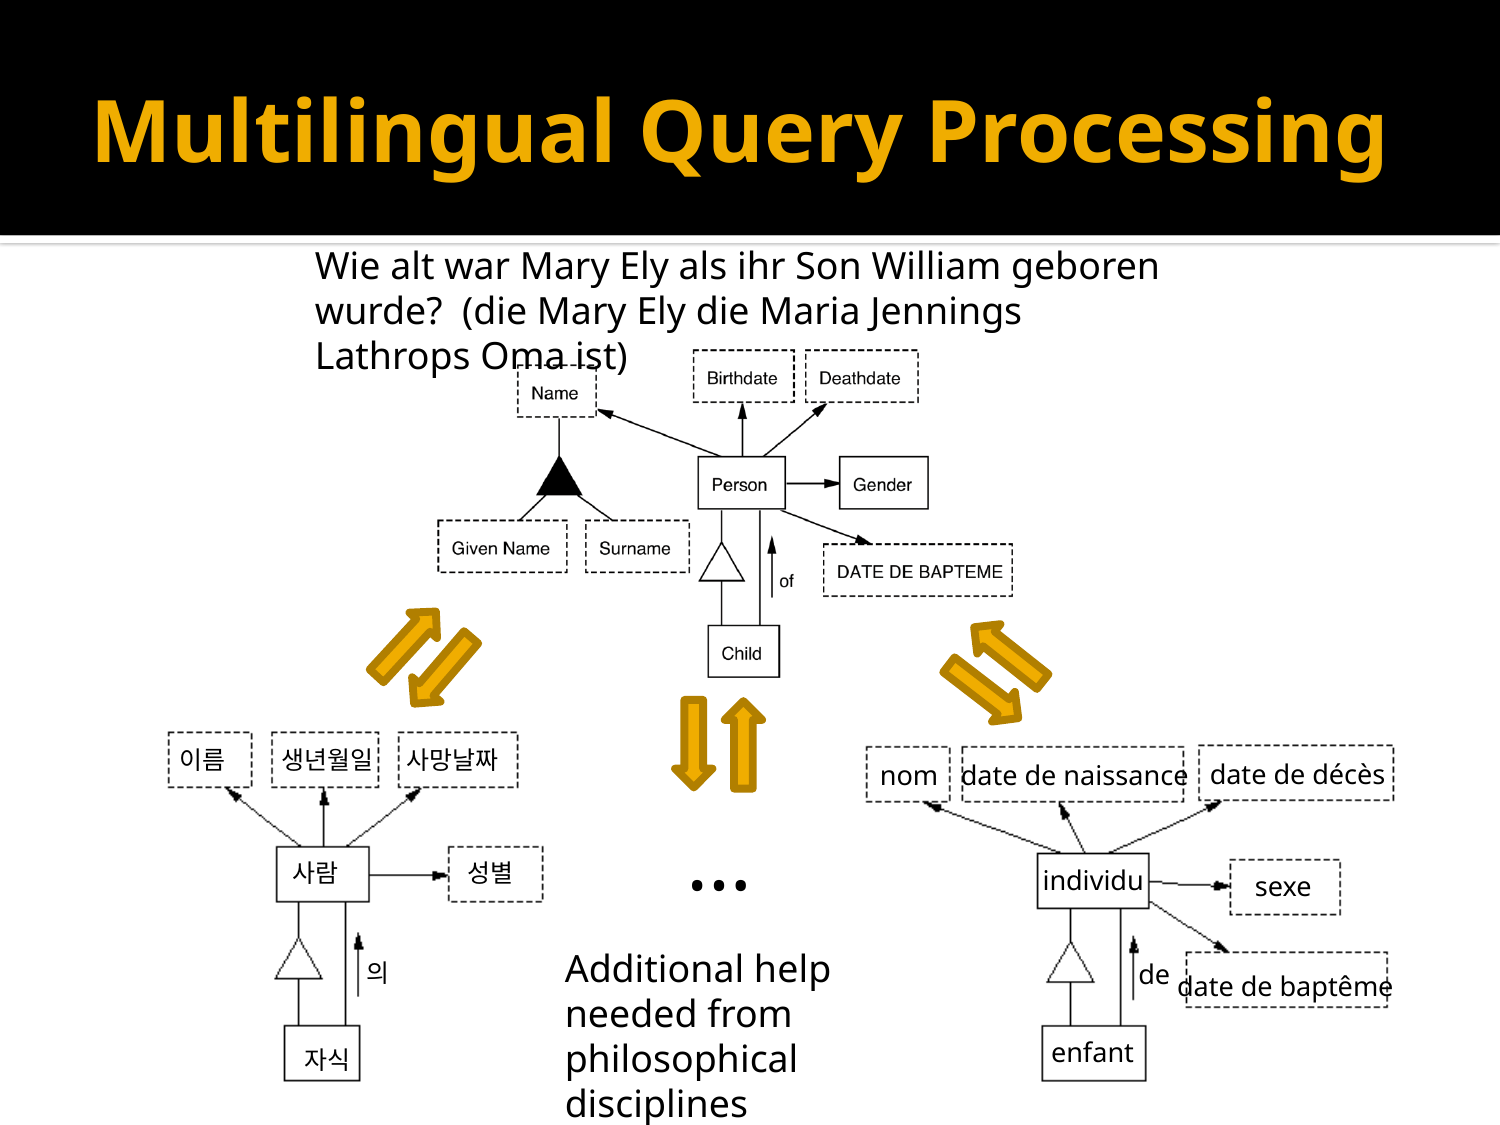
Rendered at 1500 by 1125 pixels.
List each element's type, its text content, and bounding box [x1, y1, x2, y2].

text_box … [671, 800, 767, 915]
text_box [162, 724, 550, 1088]
text_box [720, 697, 767, 793]
picture [849, 737, 1407, 1096]
text_box [1018, 645, 1053, 693]
title Multilingual Query Processing [75, 24, 1425, 231]
text_box [953, 685, 1023, 726]
text_box [671, 695, 717, 792]
text_box [365, 607, 431, 687]
picture [437, 349, 1013, 678]
text_box Wie alt war Mary Ely als ihr Son William geboren wurde? (die Mary Ely die Maria Jennings Lathrops Oma ist) [299, 234, 1200, 385]
text_box [408, 663, 448, 708]
text_box Additional help needed from philosophical disciplines [549, 937, 950, 1125]
